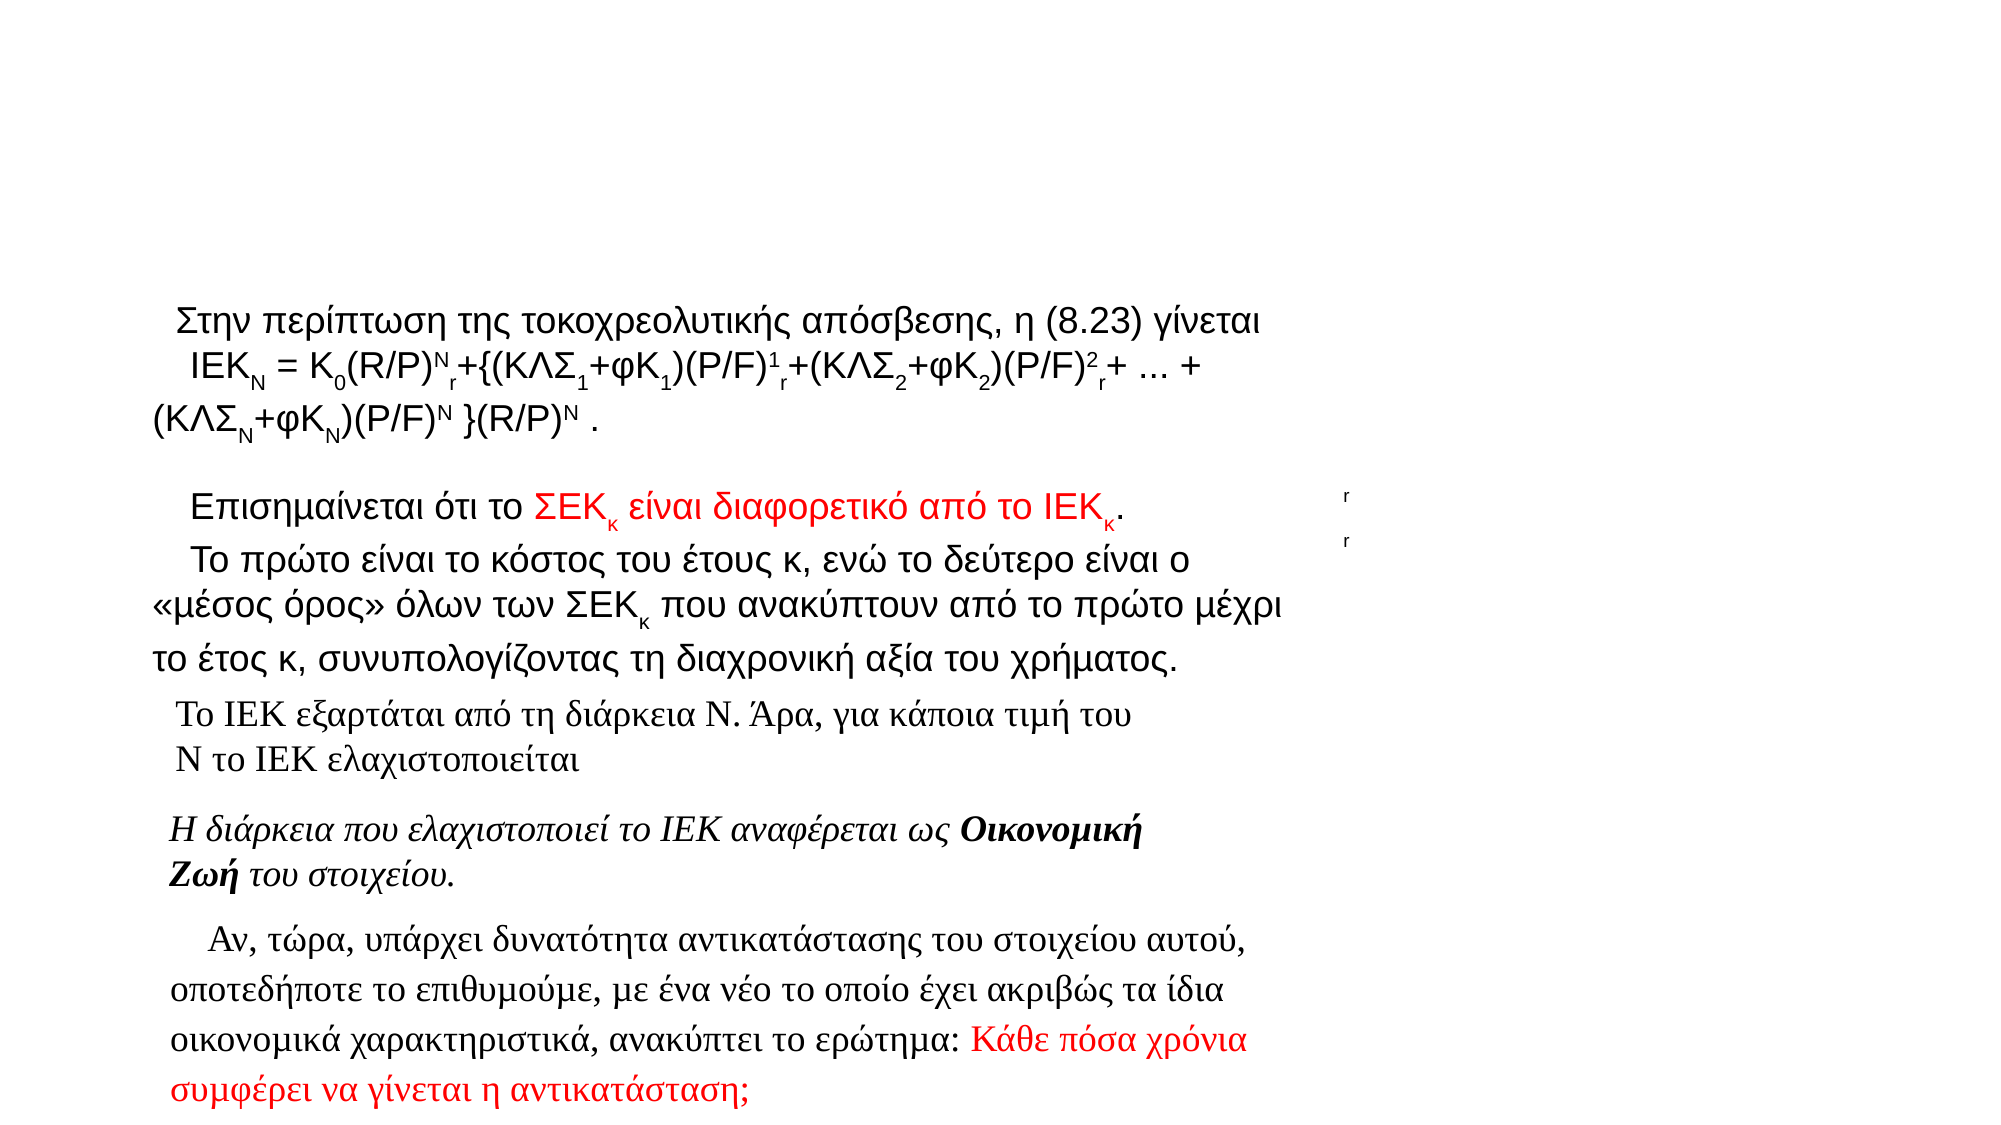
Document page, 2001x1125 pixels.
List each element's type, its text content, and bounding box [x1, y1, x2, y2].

text_box Το ΙΕΚ εξαρτάται από τη διάρκεια Ν. Άρα, για κάποια τιµή του Ν το ΙΕΚ ελαχιστοποιείται [160, 681, 1161, 787]
text_box Η διάρκεια που ελαχιστοποιεί το ΙΕΚ αναφέρεται ως Οικονοµική Ζωή του στοιχείου. [139, 796, 1207, 901]
text_box Στην περίπτωση της τοκοχρεολυτικής απόσβεσης, η (8.23) γίνεται [160, 288, 1781, 394]
text_box r r [1343, 483, 1428, 505]
text_box ΙΕΚΝ = Κ0(R/P)Nr+{(ΚΛΣ1+φΚ1)(P/F)1r+(ΚΛΣ2+φΚ2)(P/F)2r+ ... +(ΚΛΣN+φΚΝ)(P/F)N }(R/P)N . Επισηµαίνεται ότι το ΣΕΚκ είναι διαφορετικό από το ΙΕΚκ. Το πρώτο είναι το κόστος του έτους κ, ενώ το δεύτερο είναι ο «µέσος όρος» όλων των ΣΕΚκ που ανακύπτουν από το πρώτο µέχρι το έτος κ, συνυπολογίζοντας τη διαχρονική αξία του χρήµατος. [137, 306, 1334, 686]
text_box Αν, τώρα, υπάρχει δυνατότητα αντικατάστασης του στοιχείου αυτού, οποτεδήποτε το επιθυµούµε, µε ένα νέο το οποίο έχει ακριβώς τα ίδια οικονοµικά χαρακτηριστικά, ανακύπτει το ερώτηµα: Κάθε πόσα χρόνια συµφέρει να γίνεται η αντικατάσταση; [137, 902, 1424, 1117]
